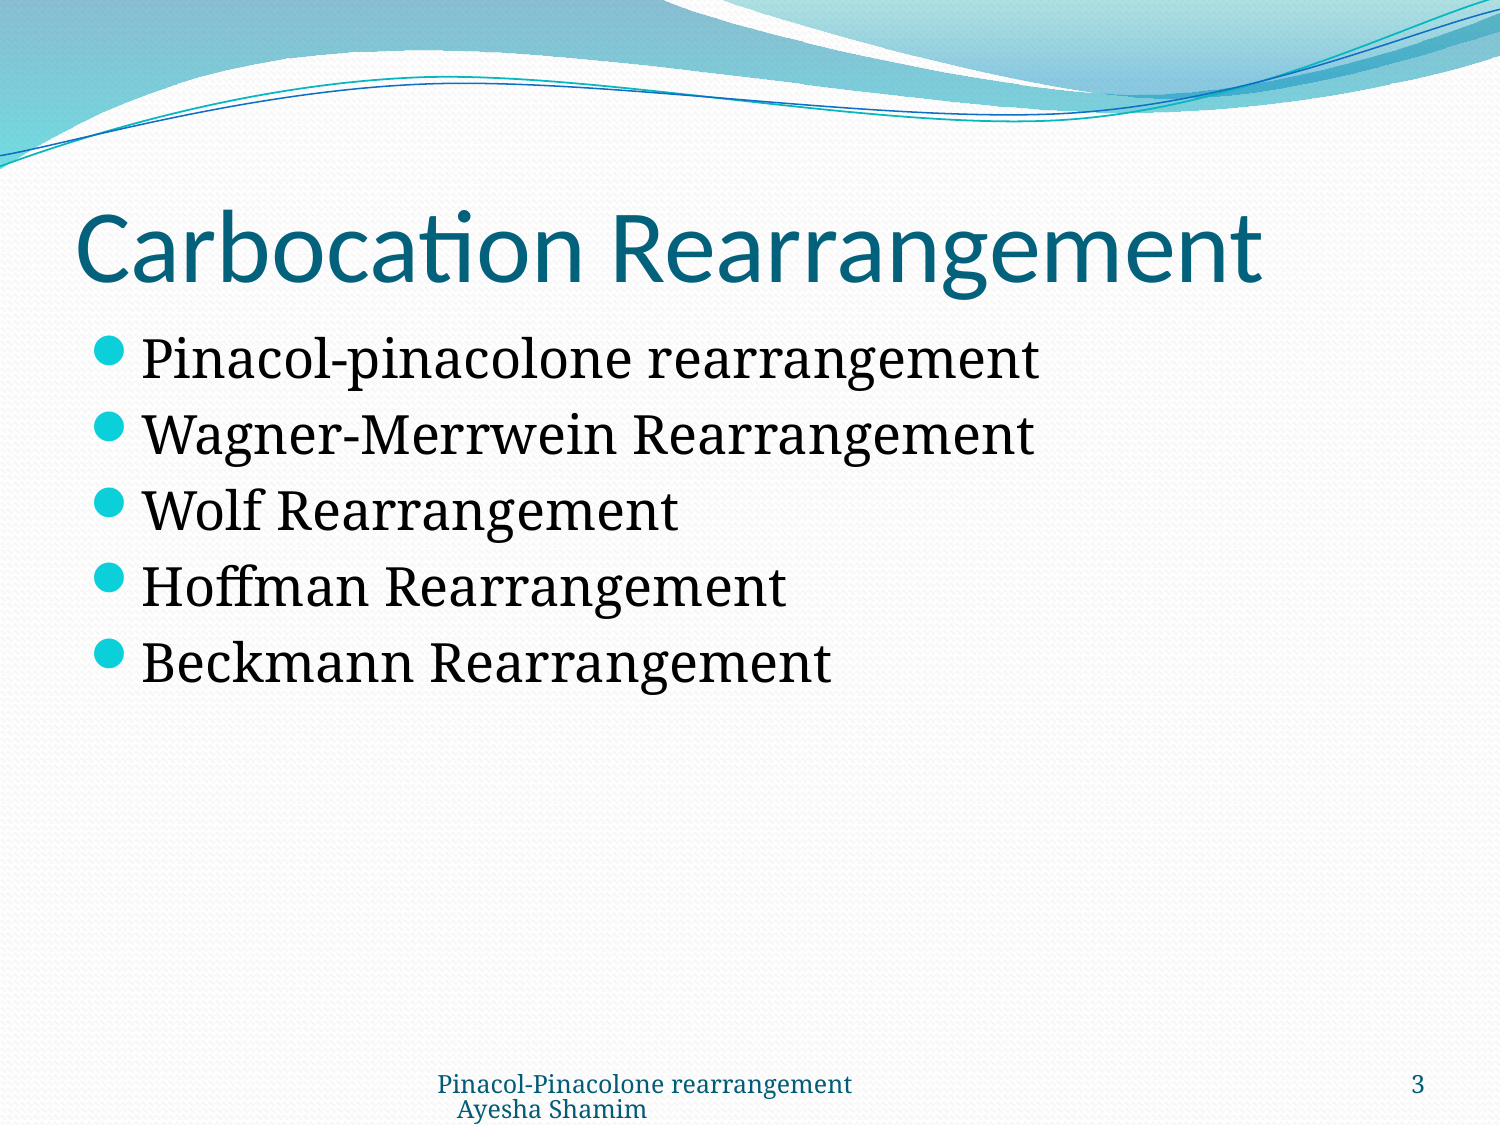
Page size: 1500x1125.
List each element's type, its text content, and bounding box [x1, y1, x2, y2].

title Carbocation Rearrangement [75, 115, 1425, 303]
footer Pinacol-Pinacolone rearrangement Ayesha Shamim [437, 1042, 988, 1103]
slide_number 3 [1299, 1042, 1425, 1103]
list Pinacol-pinacolone rearrangement Wagner-Merrwein Rearrangement Wolf Rearrangement Hoffman Rearrangement Beckmann Rearrangement [75, 317, 1425, 1038]
